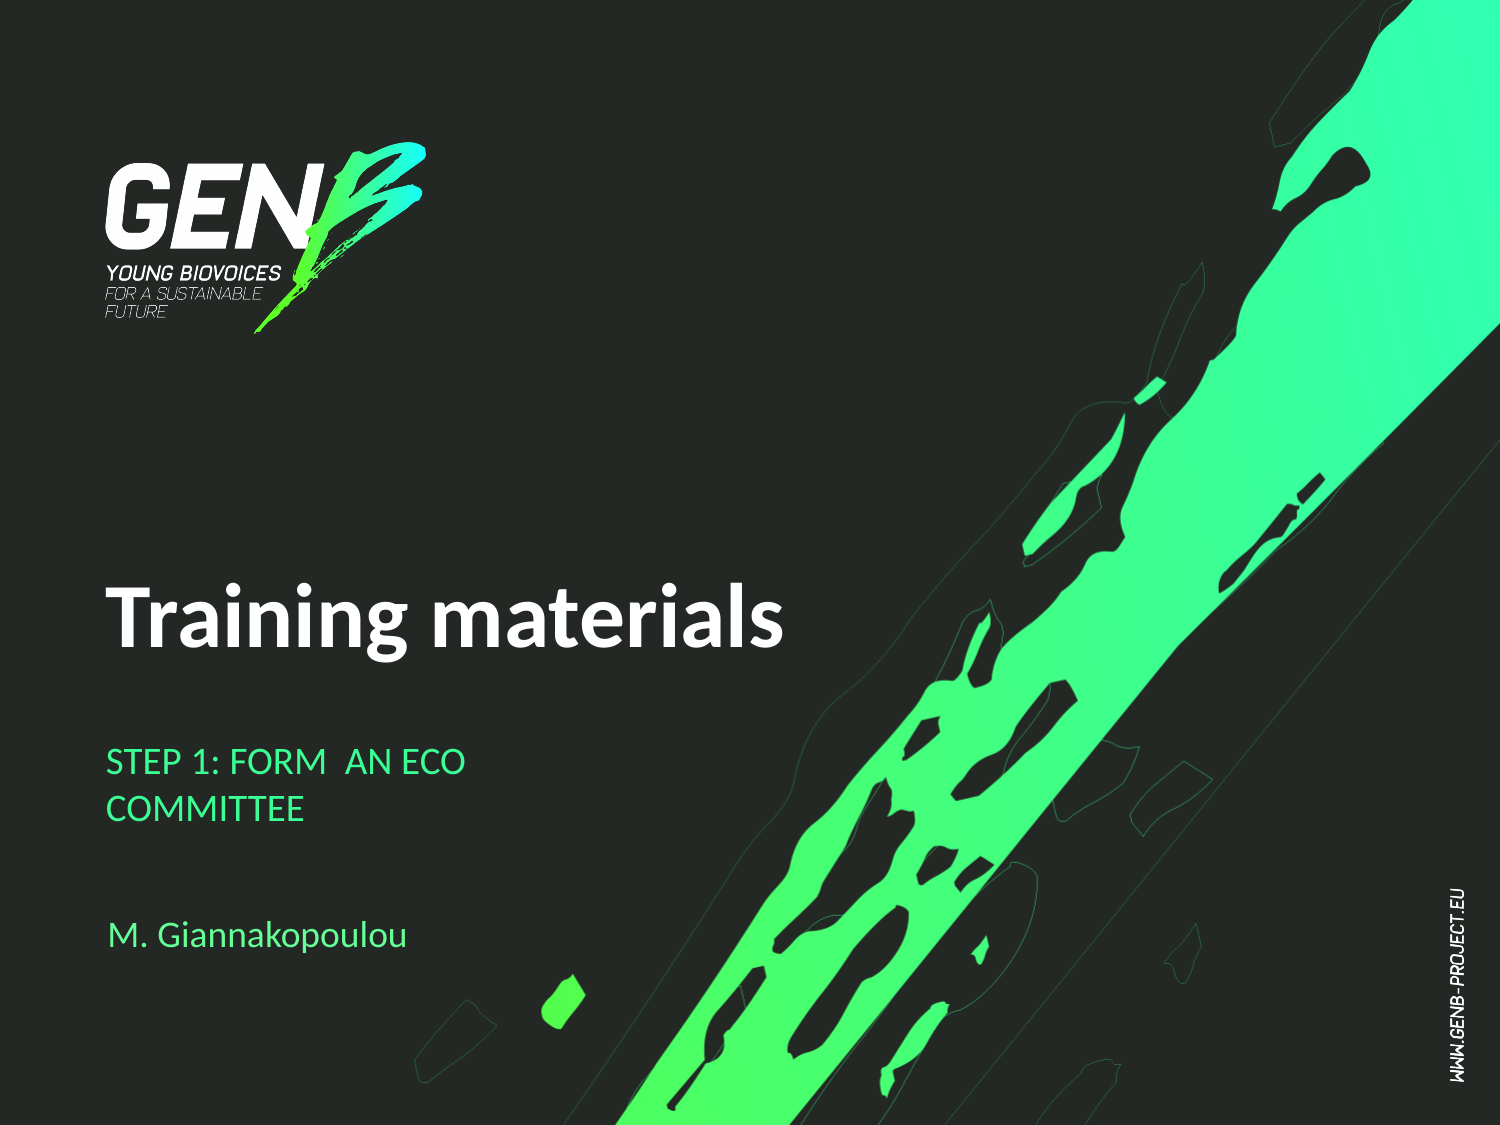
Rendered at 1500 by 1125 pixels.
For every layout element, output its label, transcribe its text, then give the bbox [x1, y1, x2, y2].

subtitle STEP 1: FORM AN ECO COMMITTEE [105, 736, 590, 836]
picture [0, 0, 1500, 1125]
title Training materials [105, 508, 830, 714]
text_box M. Giannakopoulou [92, 902, 543, 963]
